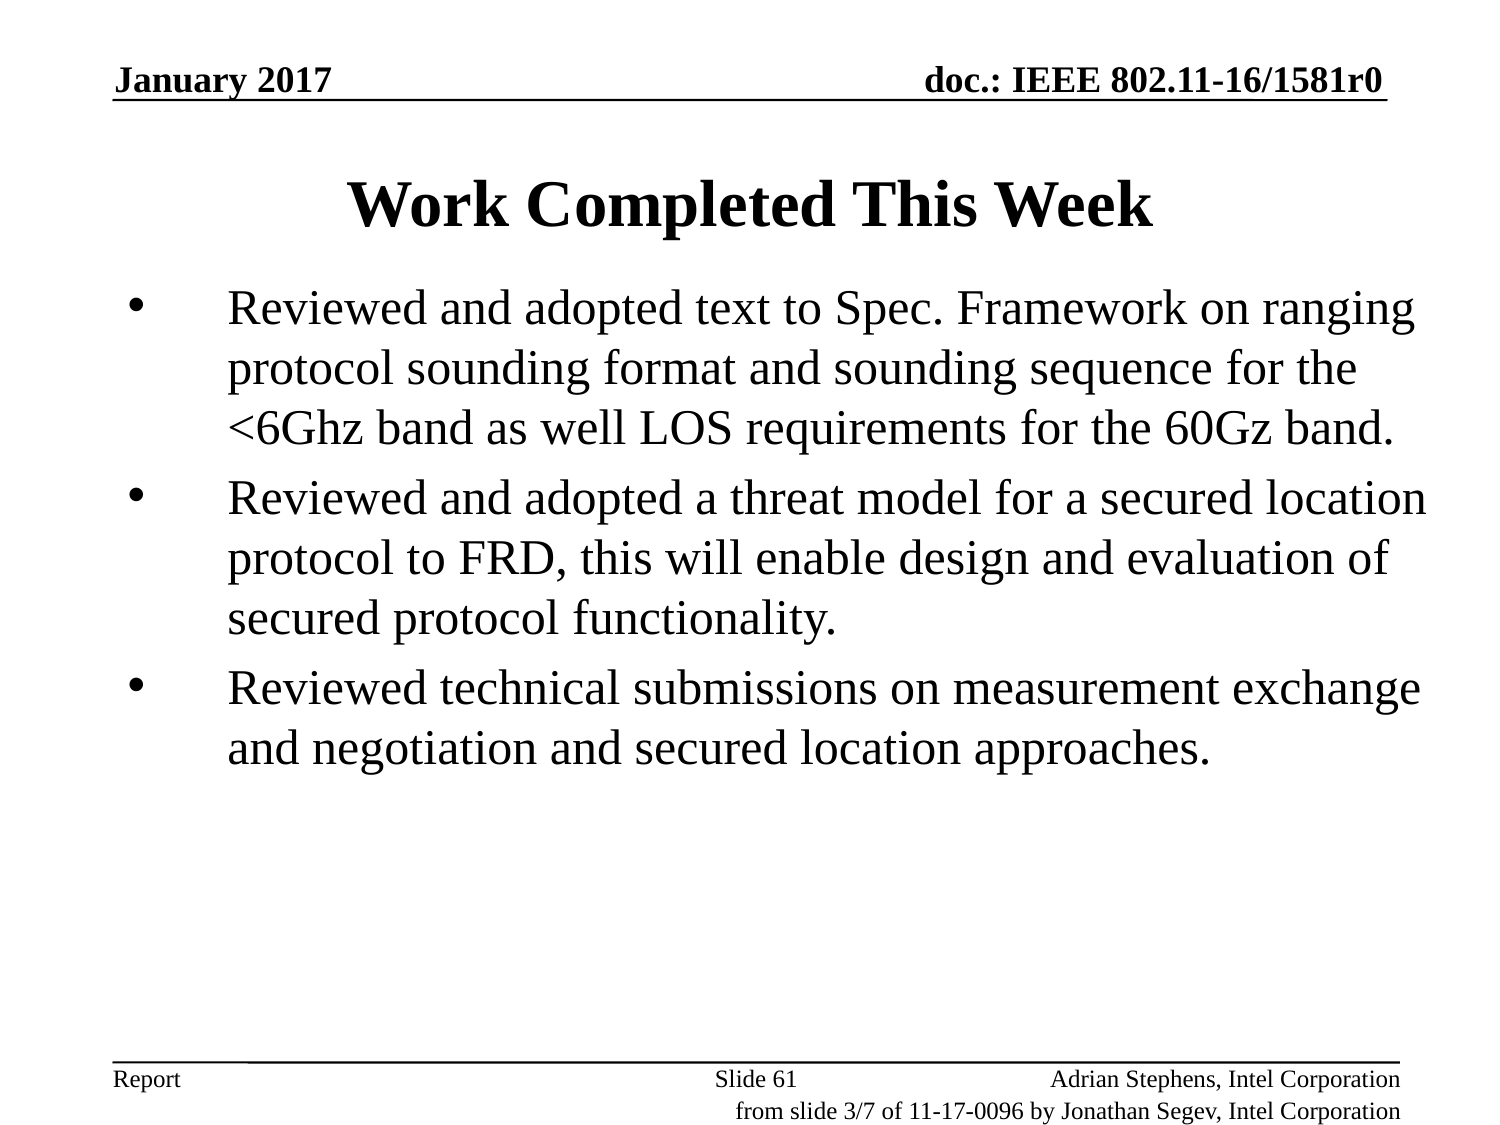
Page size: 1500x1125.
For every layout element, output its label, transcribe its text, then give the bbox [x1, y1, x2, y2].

text_box from slide 3/7 of 11-17-0096 by Jonathan Segev, Intel Corporation [343, 1087, 1417, 1125]
title Work Completed This Week [112, 112, 1388, 267]
footer Adrian Stephens, Intel Corporation [878, 1061, 1402, 1087]
slide_number Slide 61 [711, 1061, 801, 1087]
list Reviewed and adopted text to Spec. Framework on ranging protocol sounding format and sounding sequence for the <6Ghz band as well LOS requirements for the 60Gz band. Reviewed and adopted a threat model for a secured location protocol to FRD, this will enable design and evaluation of secured protocol functionality. Reviewed technical submissions on measurement exchange and negotiation and secured location approaches. [112, 267, 1471, 1000]
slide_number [114, 54, 374, 101]
